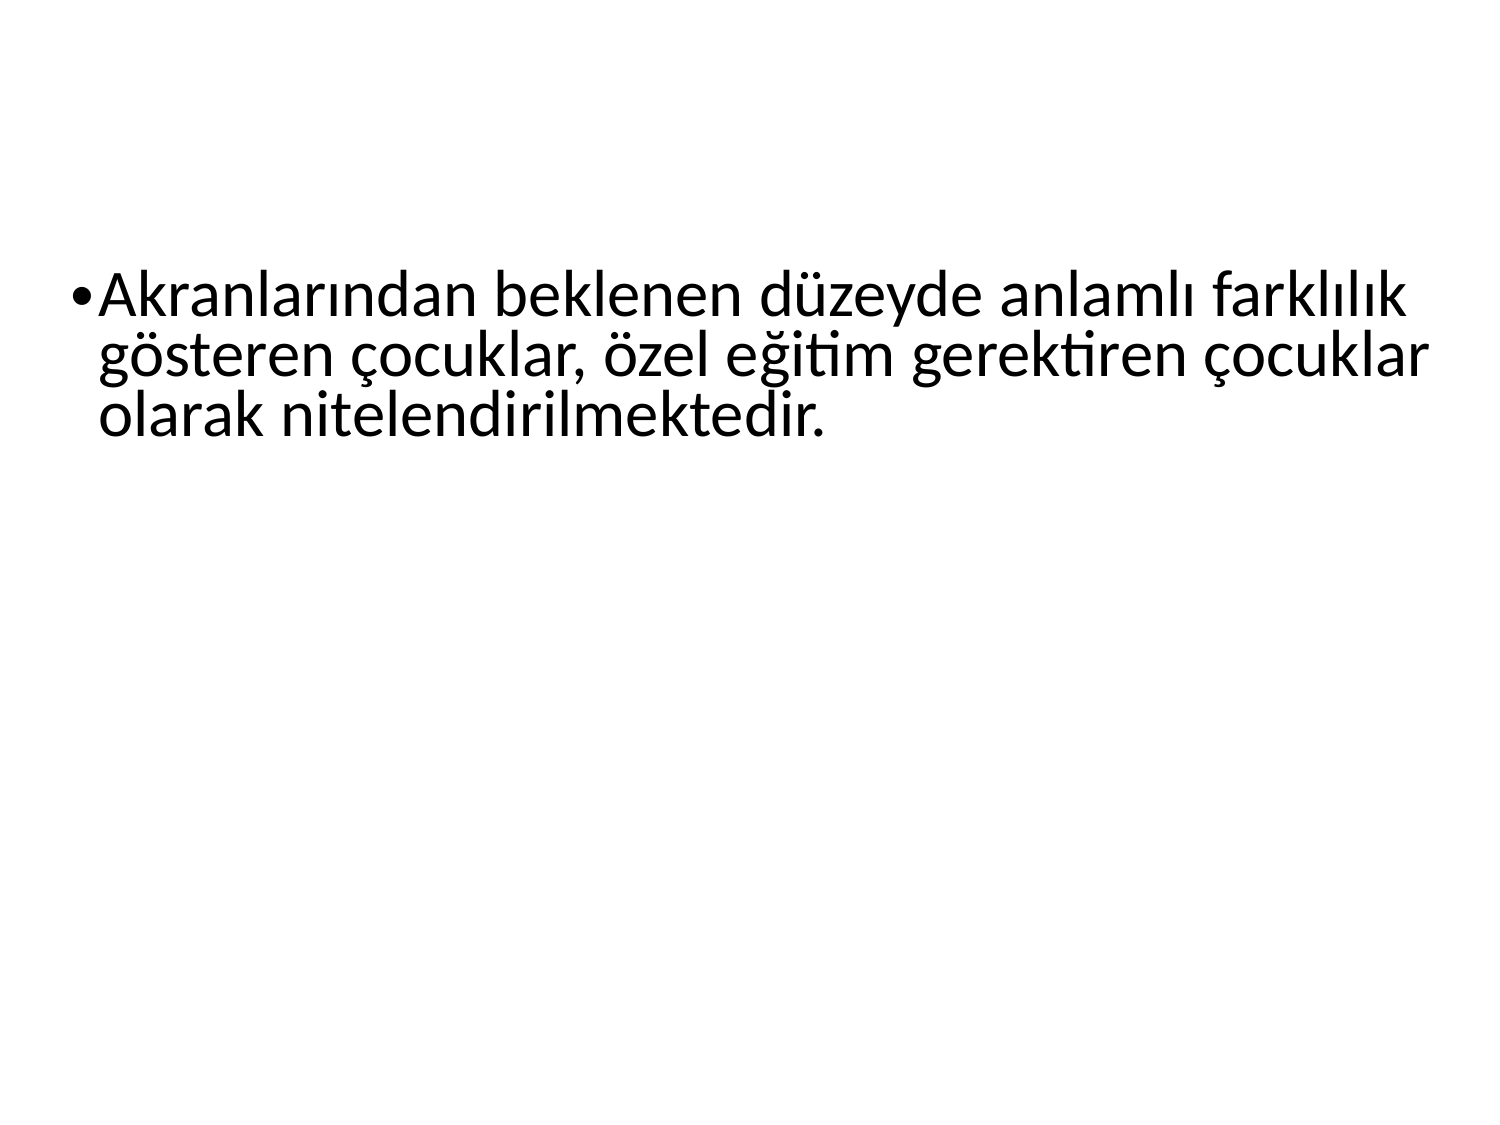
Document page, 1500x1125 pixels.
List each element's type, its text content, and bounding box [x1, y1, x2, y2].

list Akranlarından beklenen düzeyde anlamlı farklılık gösteren çocuklar, özel eğitim gerektiren çocuklar olarak nitelendirilmektedir. [55, 178, 1500, 1026]
